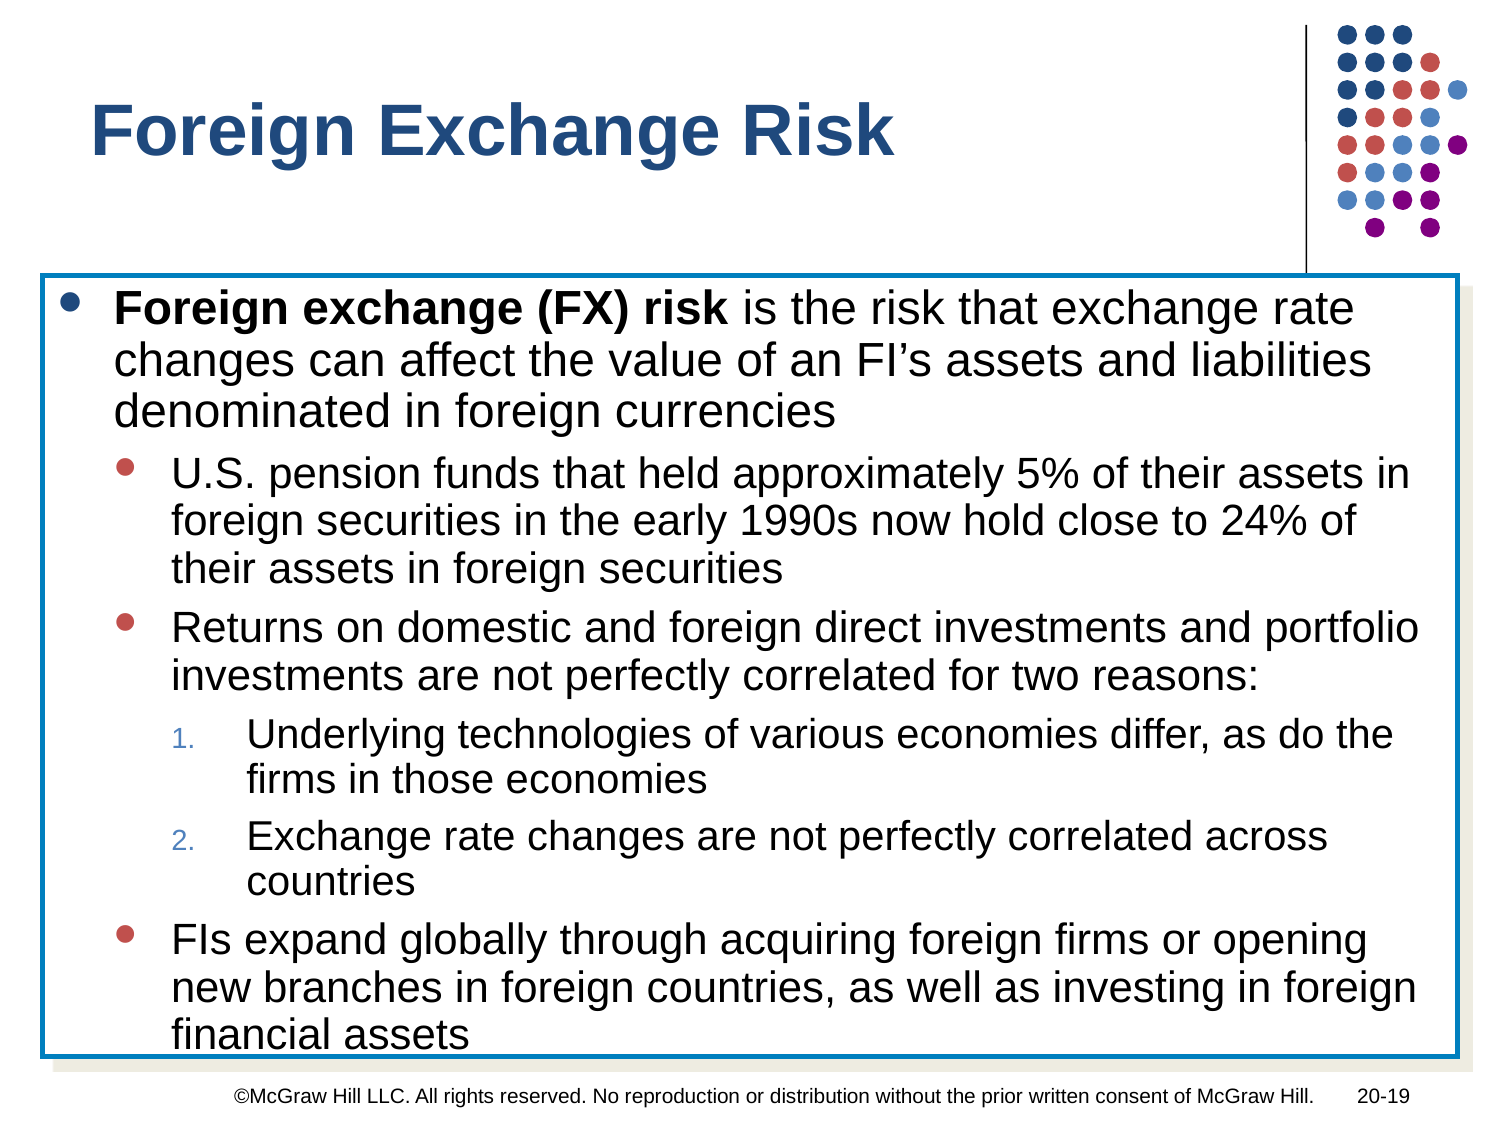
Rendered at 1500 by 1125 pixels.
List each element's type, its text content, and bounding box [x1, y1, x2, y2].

title Foreign Exchange Risk [75, 20, 1313, 233]
footer ©McGraw Hill LLC. All rights reserved. No reproduction or distribution without the prior written consent of McGraw Hill. [189, 1074, 1074, 1125]
text_box [612, 1069, 750, 1074]
list Foreign exchange (FX) risk is the risk that exchange rate changes can affect the value of an FI’s assets and liabilities denominated in foreign currencies U.S. pension funds that held approximately 5% of their assets in foreign securities in the early 1990s now hold close to 24% of their assets in foreign securities Returns on domestic and foreign direct investments and portfolio investments are not perfectly correlated for two reasons: Underlying technologies of various economies differ, as do the firms in those economies Exchange rate changes are not perfectly correlated across countries FIs expand globally through acquiring foreign firms or opening new branches in foreign countries, as well as investing in foreign financial assets [42, 275, 1458, 1057]
slide_number 20-19 [1074, 1074, 1425, 1125]
